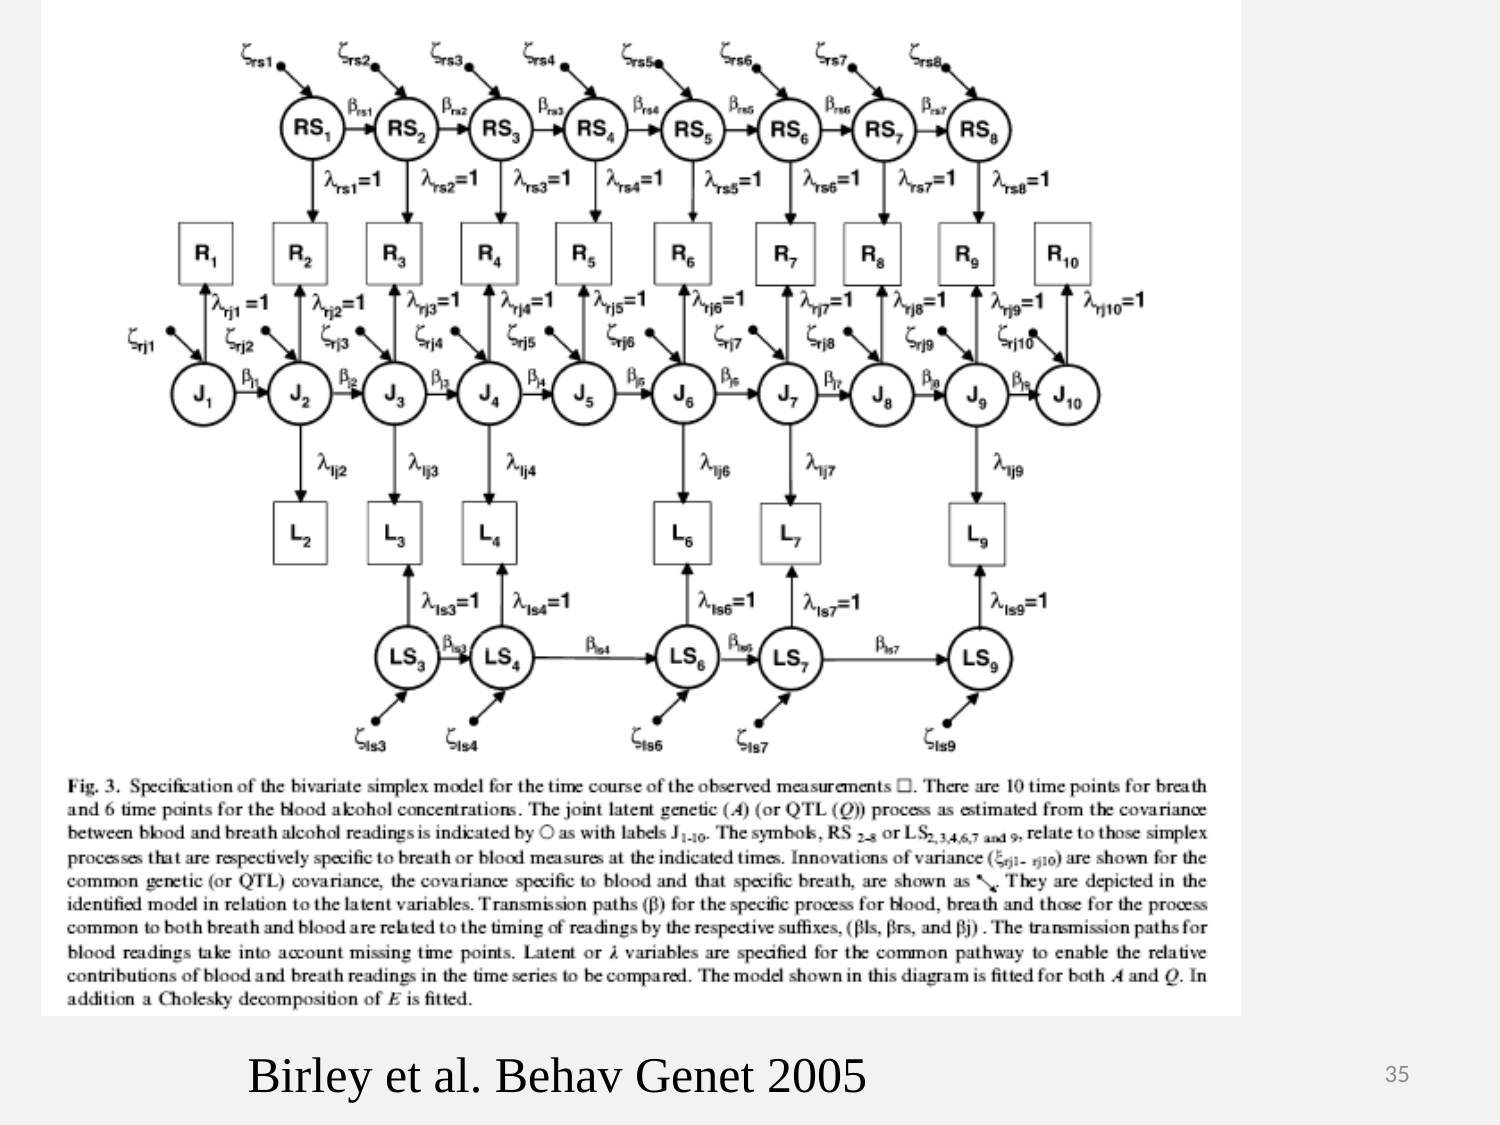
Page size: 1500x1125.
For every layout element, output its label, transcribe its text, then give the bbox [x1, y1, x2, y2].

picture [40, 0, 1242, 1016]
text_box Birley et al. Behav Genet 2005 [232, 1034, 883, 1110]
slide_number 35 [1074, 1042, 1425, 1103]
